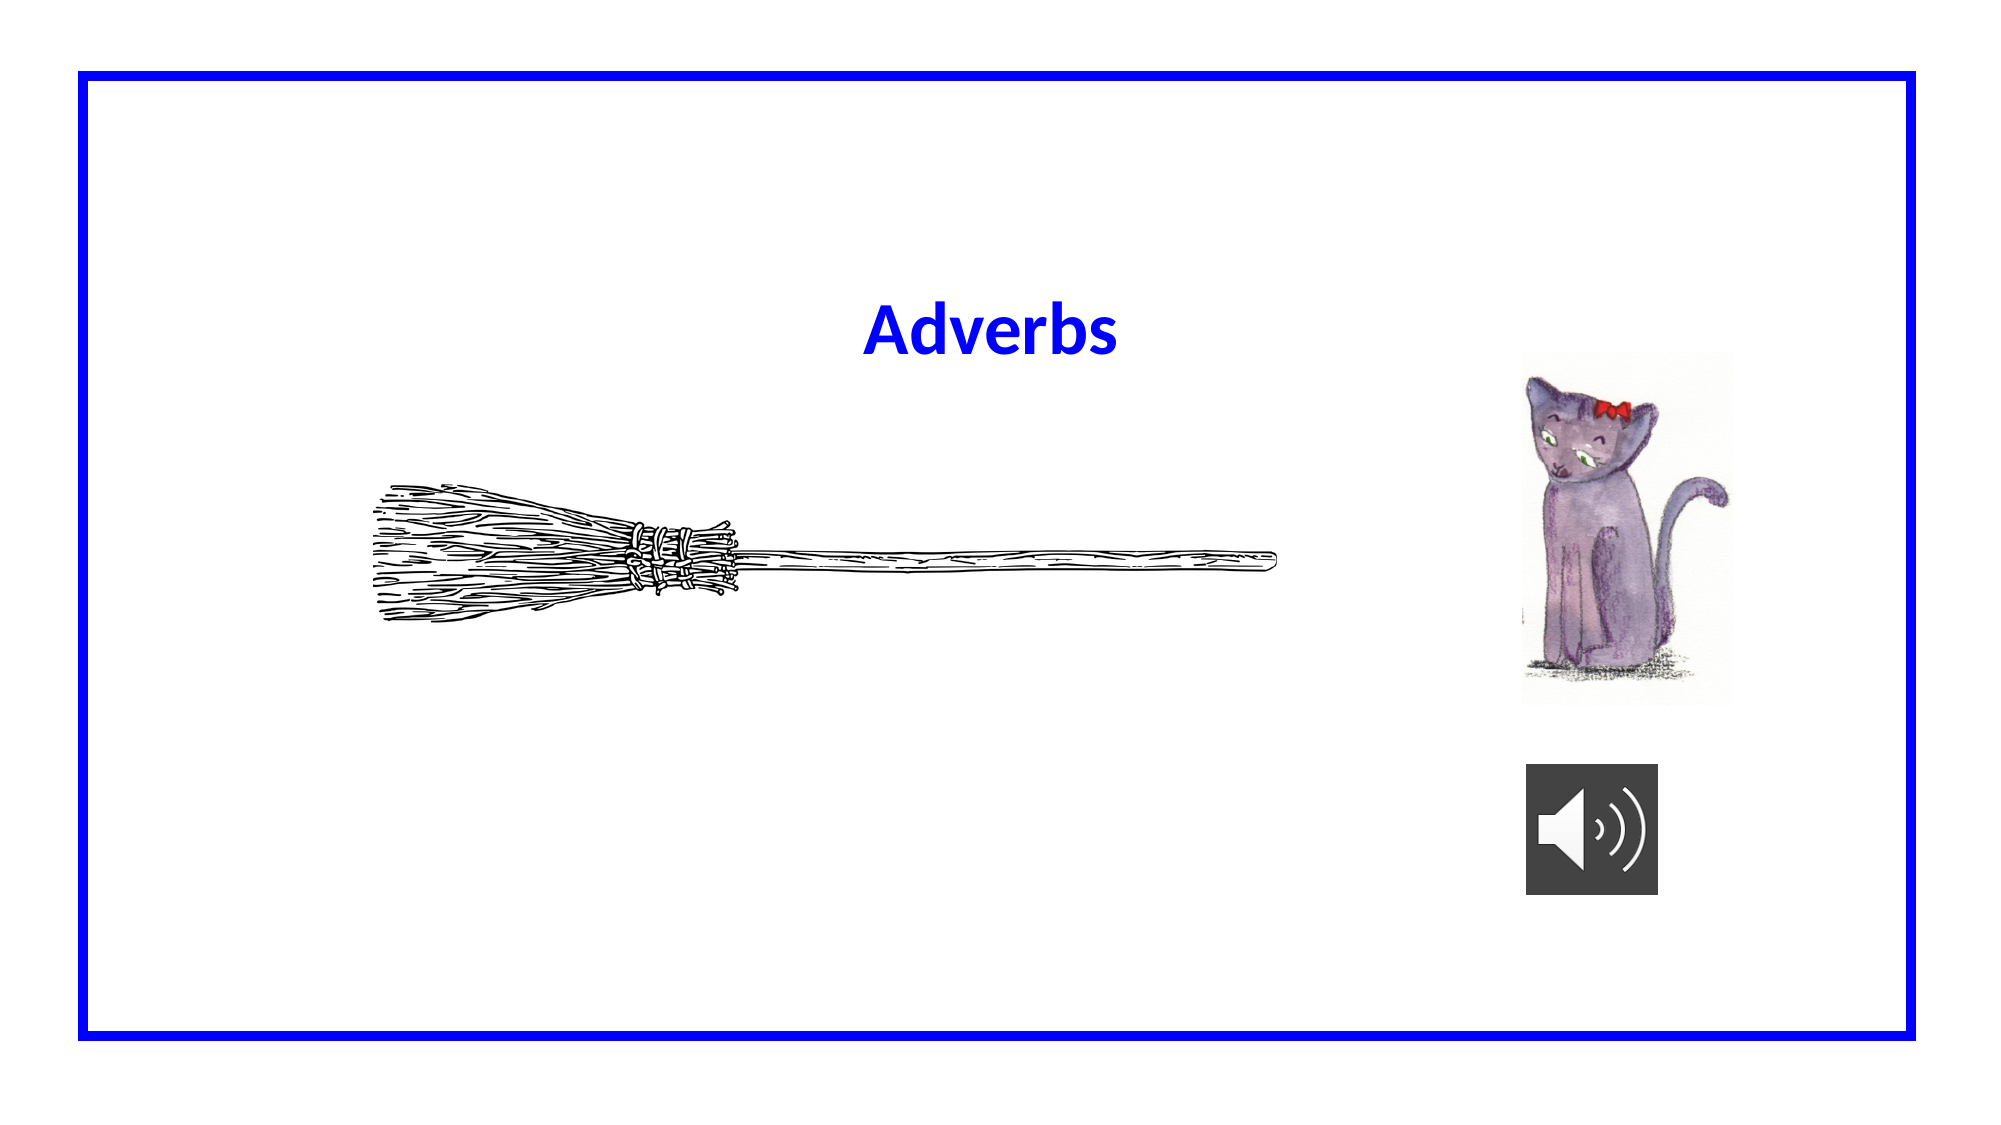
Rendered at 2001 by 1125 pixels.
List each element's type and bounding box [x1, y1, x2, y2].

picture [1522, 352, 1733, 706]
text_box [82, 75, 1912, 1037]
picture [373, 455, 1277, 656]
picture [1525, 762, 1659, 896]
